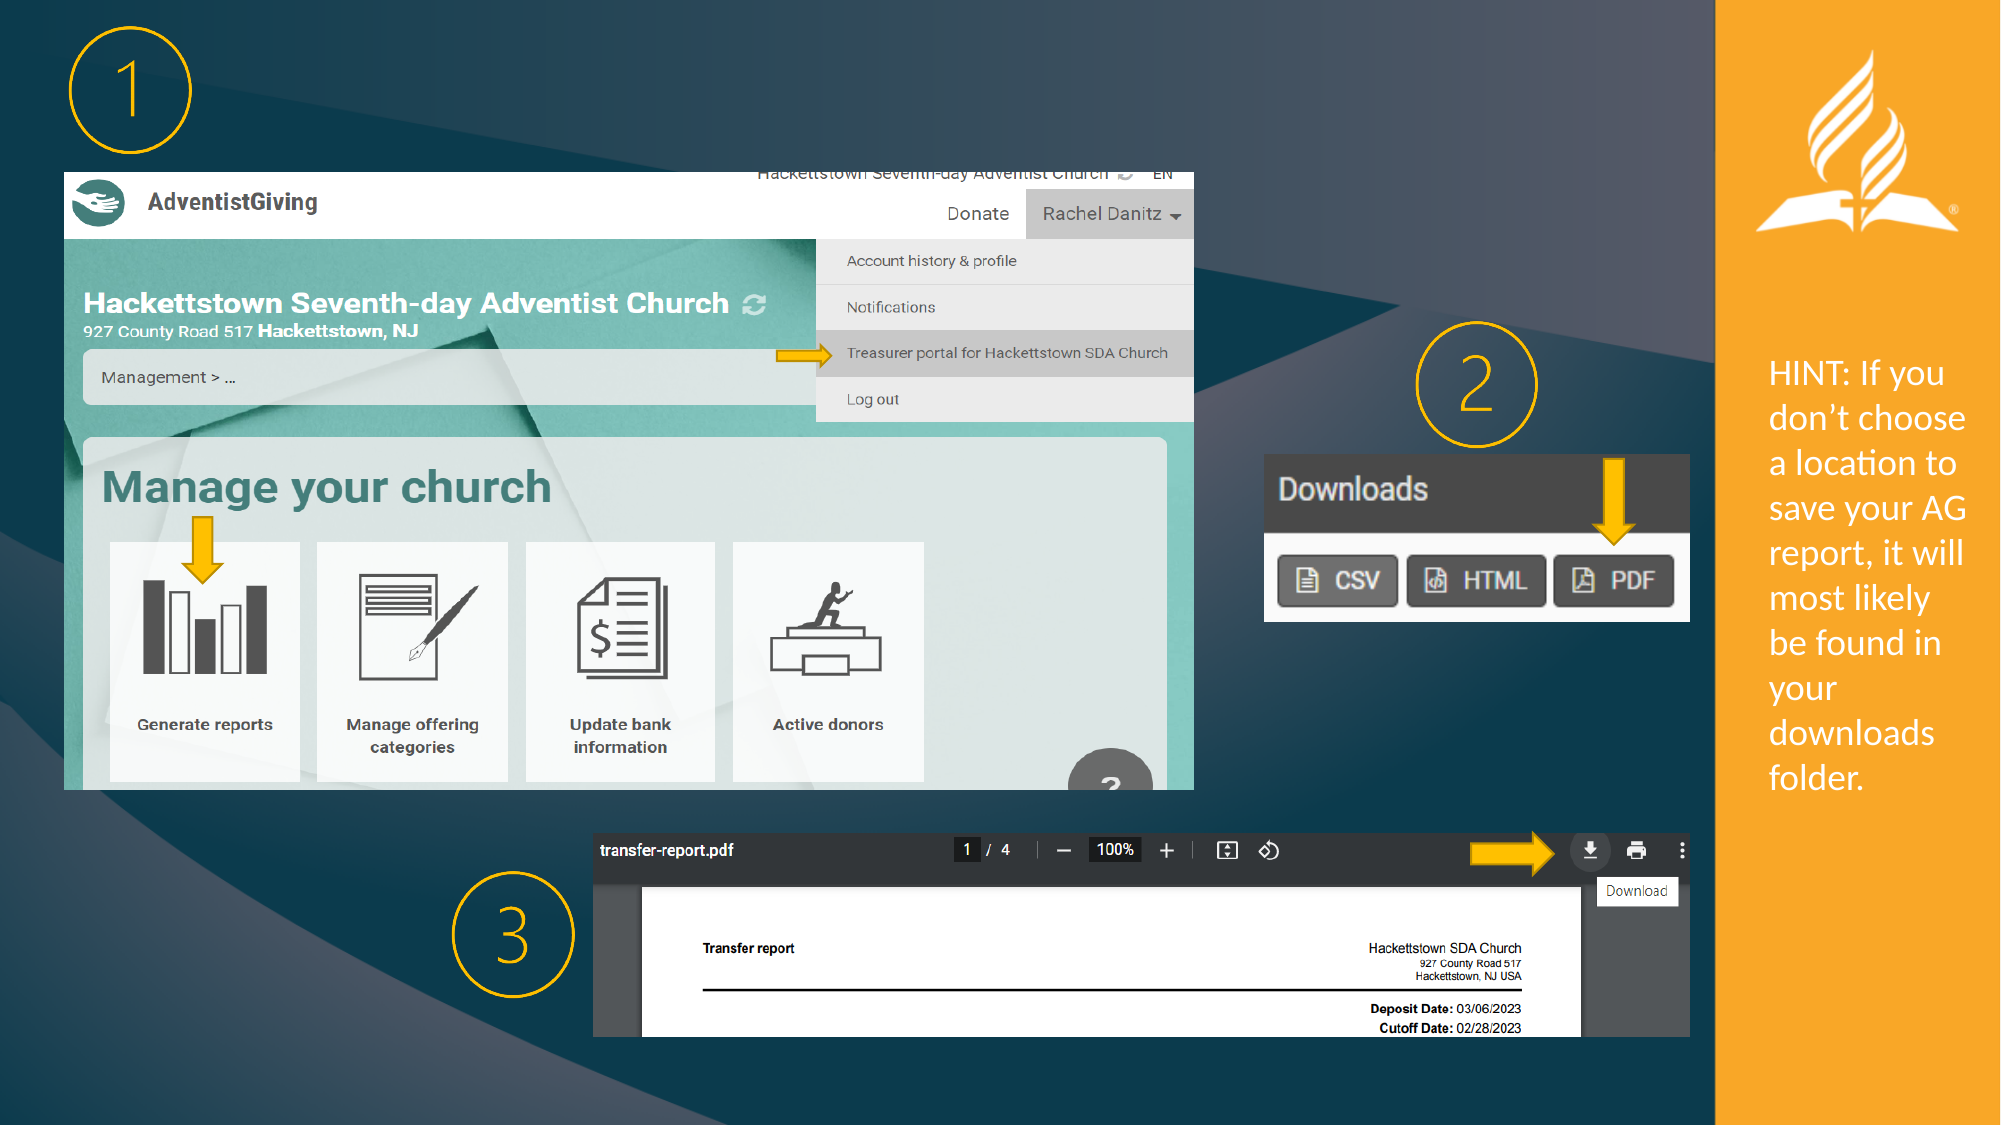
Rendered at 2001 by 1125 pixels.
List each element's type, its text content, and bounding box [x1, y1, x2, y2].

picture [0, 0, 2001, 1125]
text_box HINT: If you don’t choose a location to save your AG report, it will most likely be found in your downloads folder. [1753, 340, 1983, 806]
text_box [64, 172, 1194, 790]
